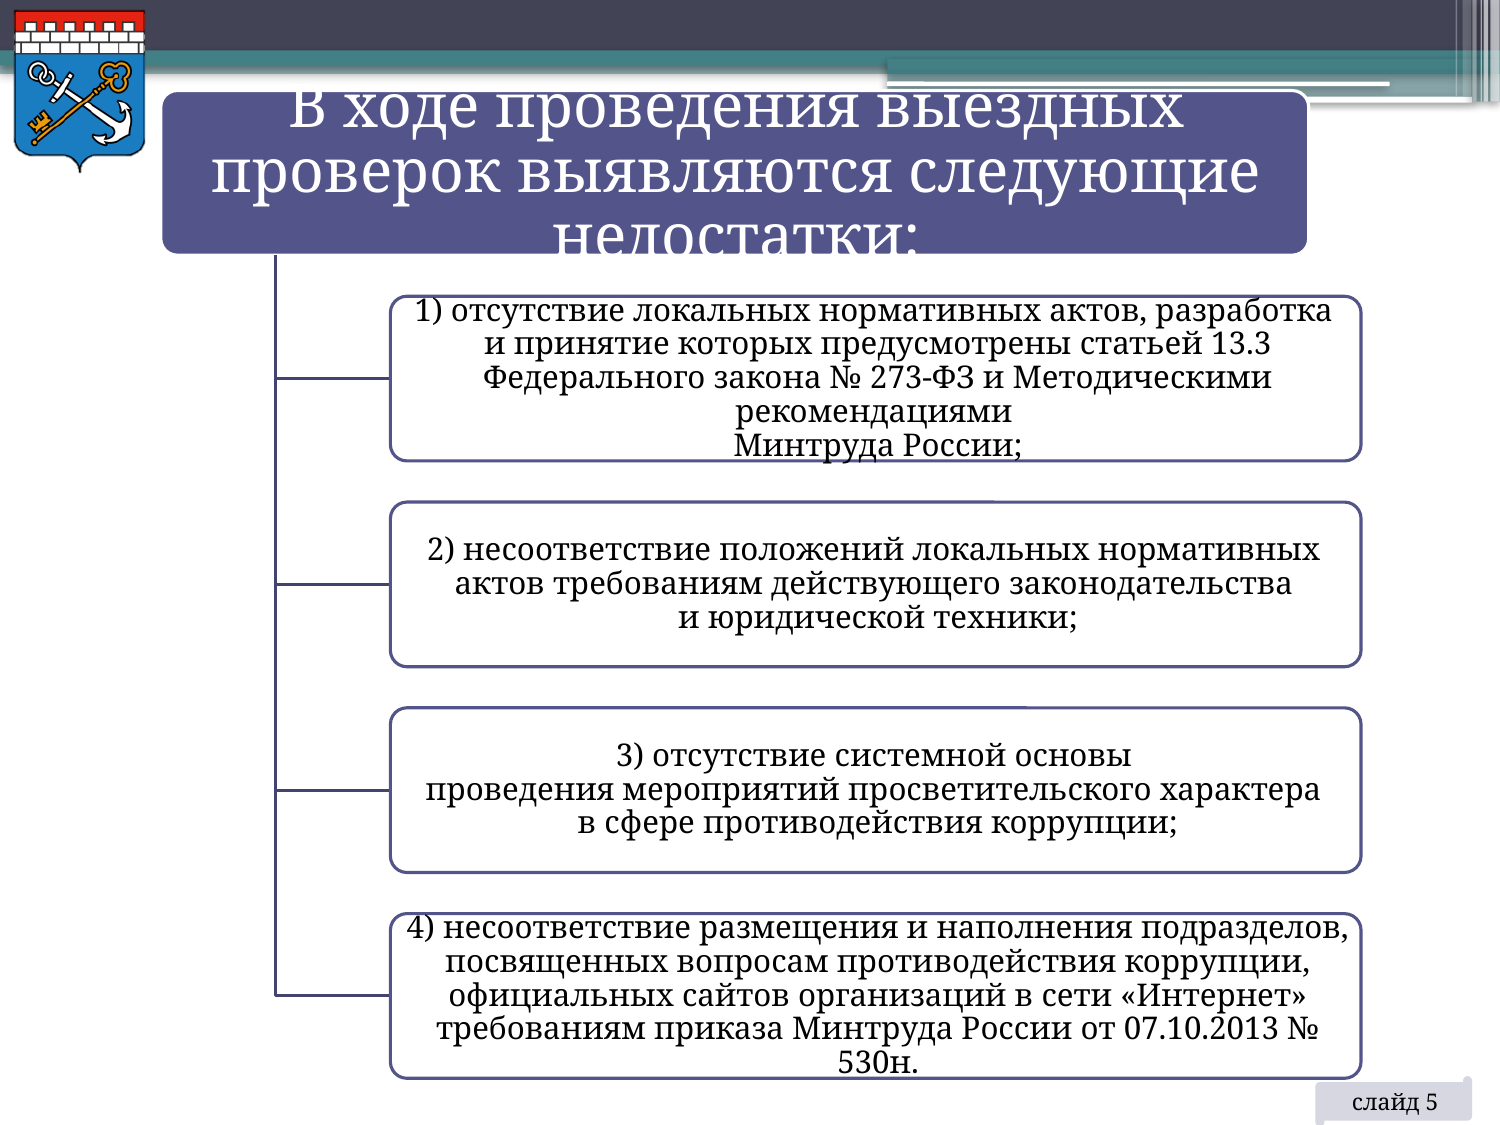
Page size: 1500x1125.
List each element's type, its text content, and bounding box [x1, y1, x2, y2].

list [74, 90, 1448, 1079]
text_box слайд 5 [1315, 1076, 1473, 1125]
picture [11, 7, 146, 174]
